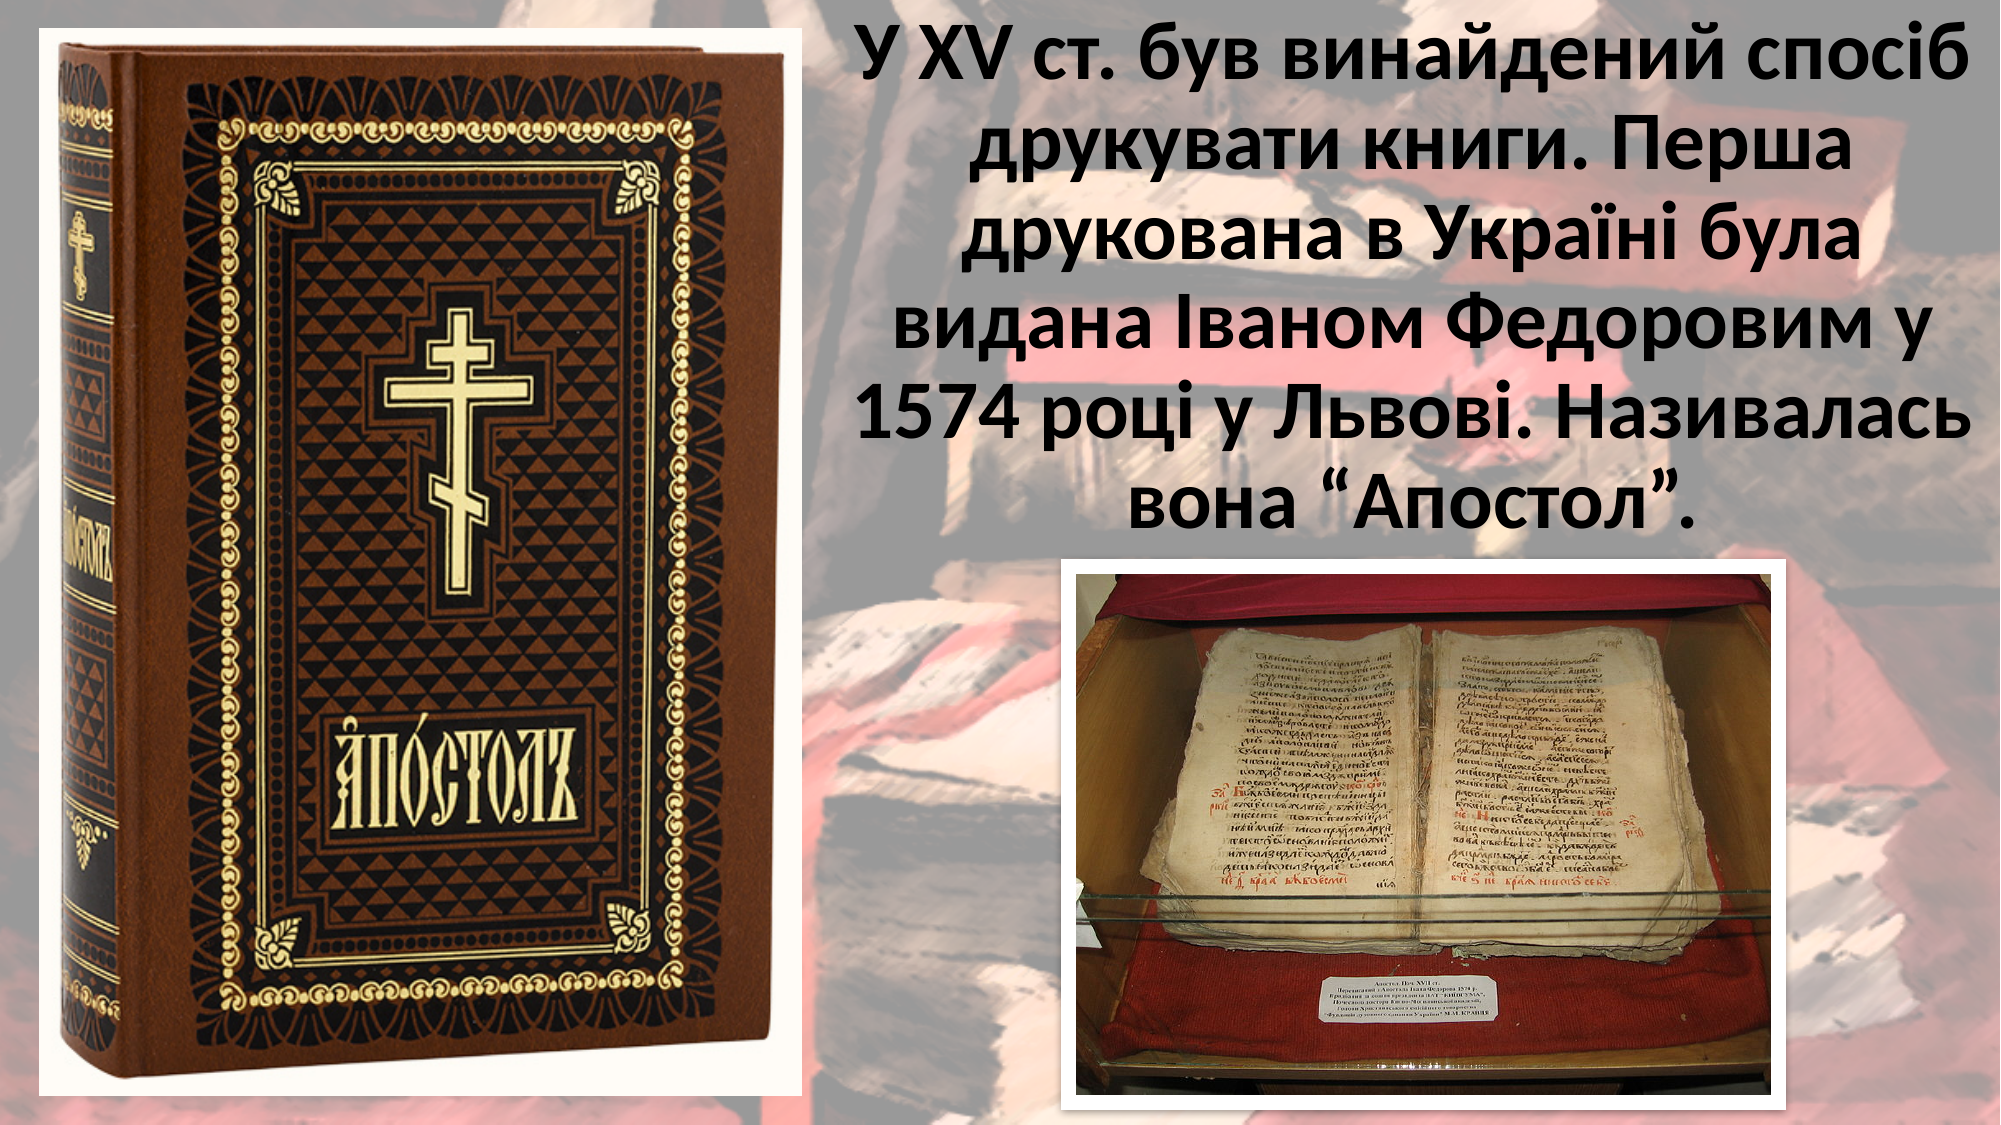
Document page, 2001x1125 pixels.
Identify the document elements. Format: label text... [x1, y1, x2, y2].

picture [39, 28, 802, 1096]
list У ХV ст. був винайдений спосіб друкувати книги. Перша друкована в Україні була видана Іваном Федоровим у 1574 році у Львові. Називалась вона “Апостол”. [815, 0, 2000, 714]
picture [1075, 573, 1772, 1096]
